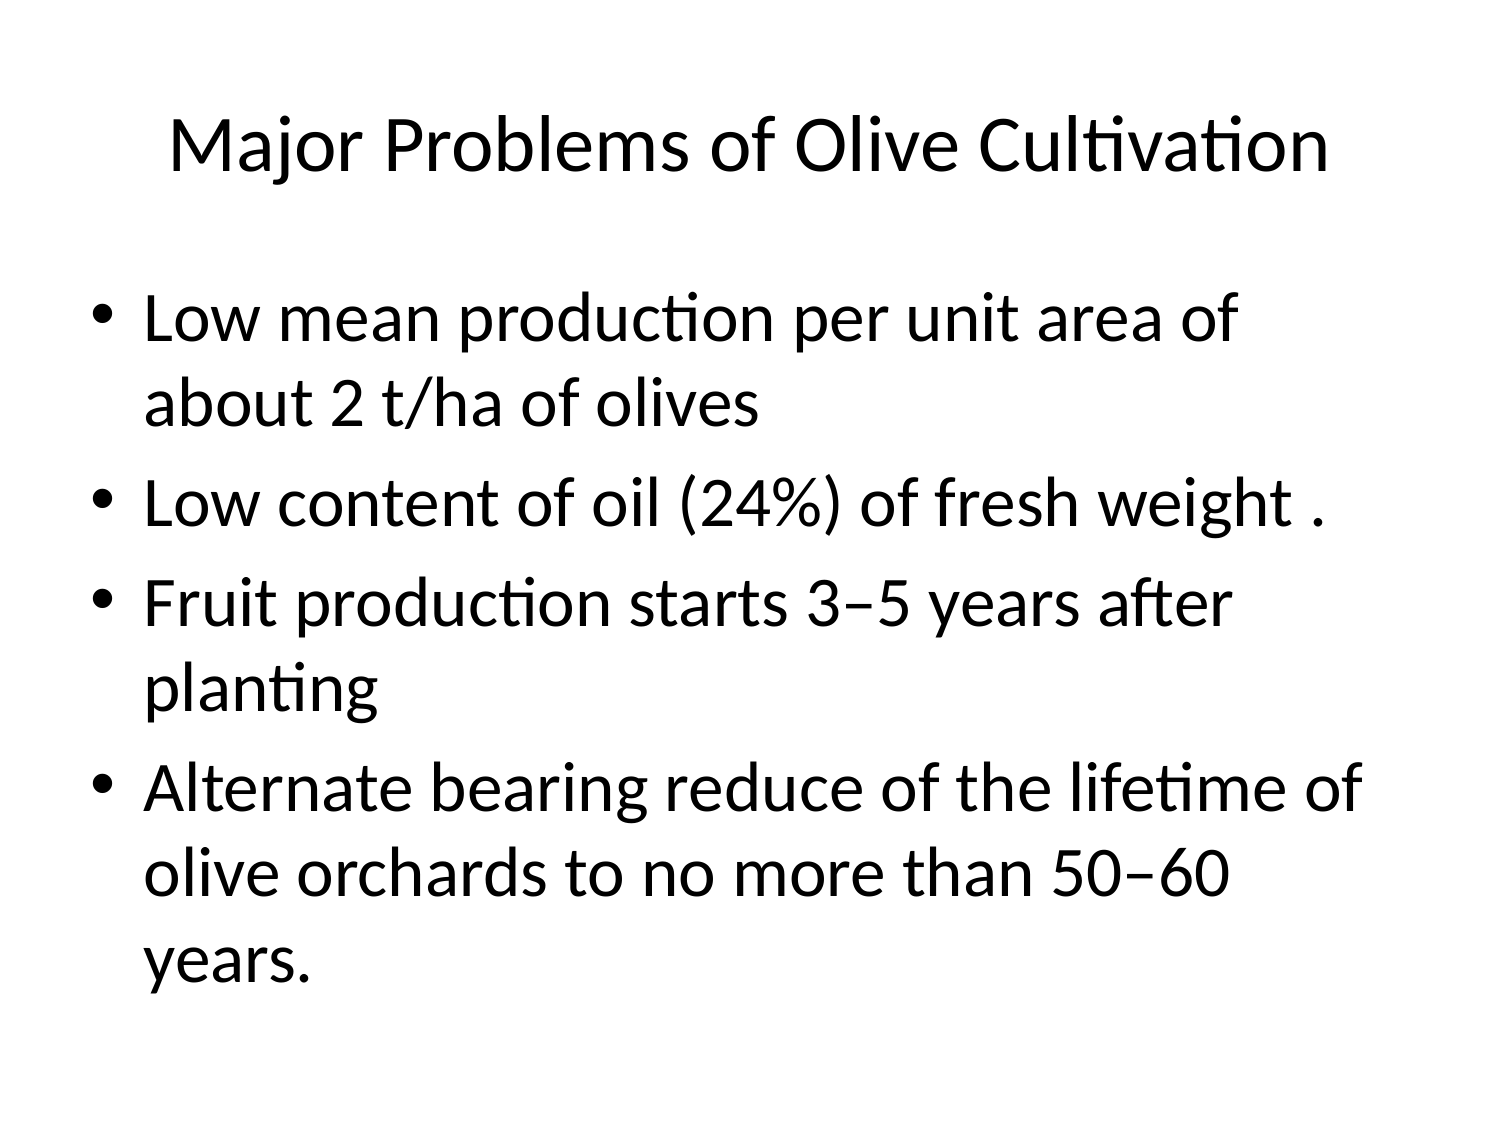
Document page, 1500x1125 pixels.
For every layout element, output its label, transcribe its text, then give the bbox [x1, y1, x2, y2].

list Low mean production per unit area of about 2 t/ha of olives Low content of oil (24%) of fresh weight . Fruit production starts 3–5 years after planting Alternate bearing reduce of the lifetime of olive orchards to no more than 50–60 years. [75, 262, 1425, 1005]
title Major Problems of Olive Cultivation [75, 45, 1425, 233]
